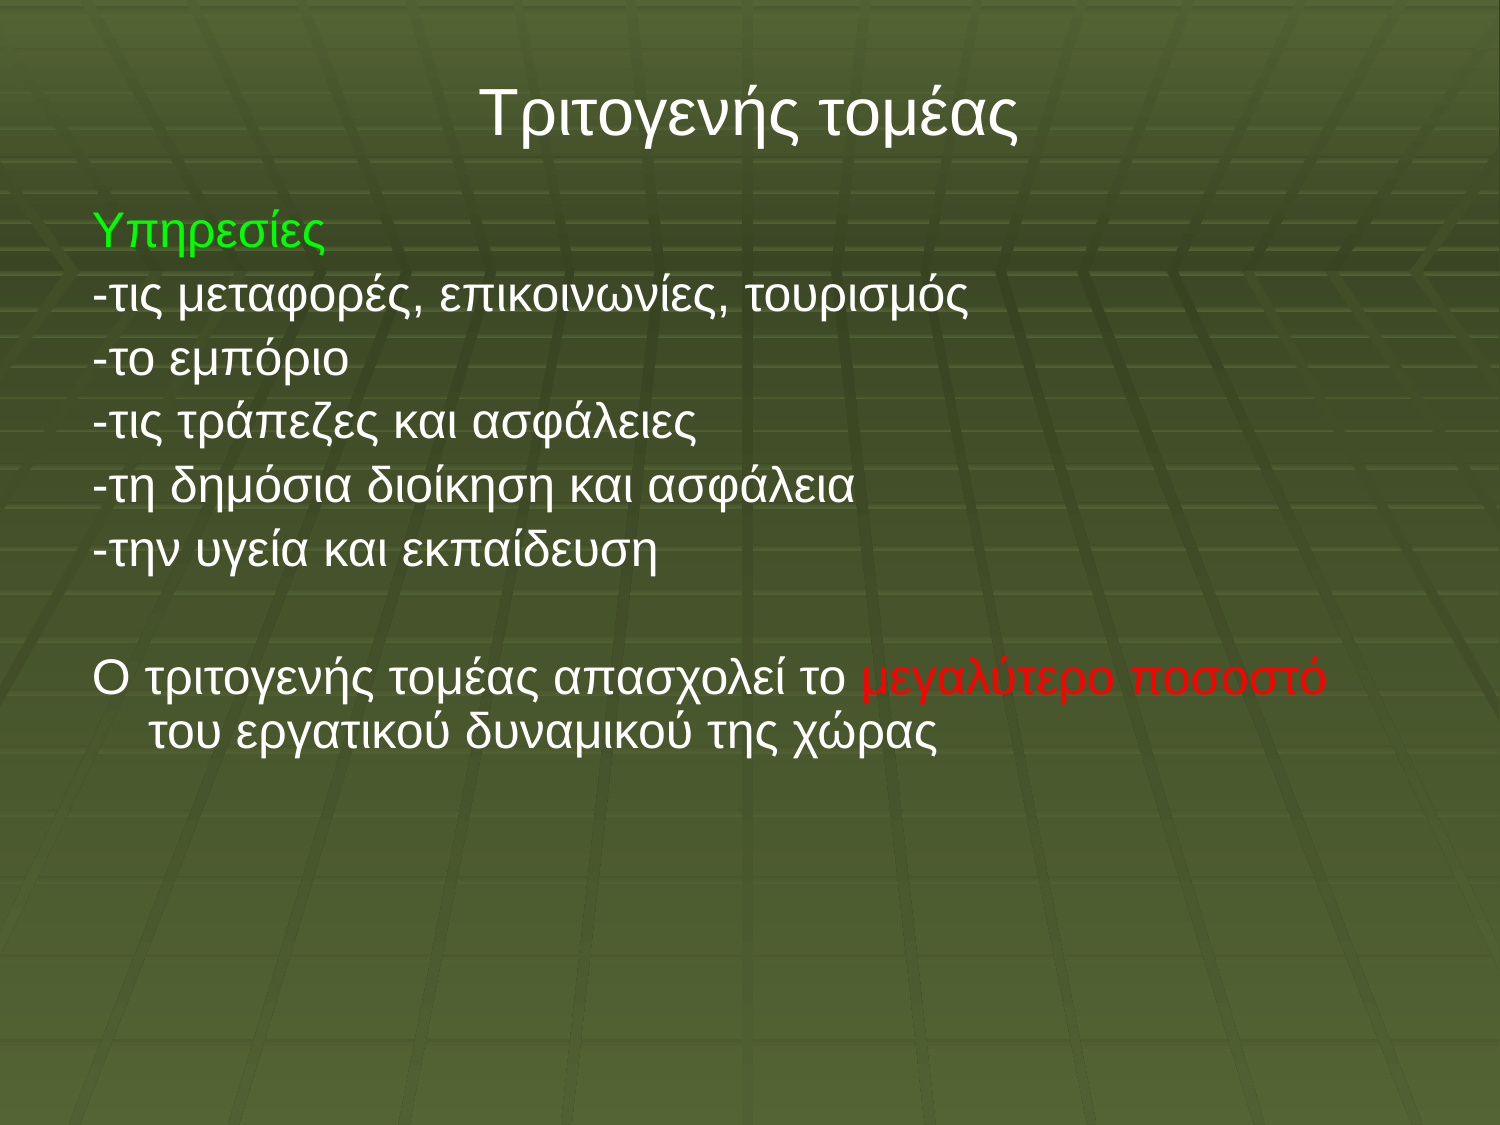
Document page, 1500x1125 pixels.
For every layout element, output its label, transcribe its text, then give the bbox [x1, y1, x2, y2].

title Τριτογενής τομέας [74, 44, 1425, 173]
list Yπηρεσίες -τις μεταφορές, επικοινωνίες, τουρισμός -το εμπόριο -τις τράπεζες και ασφάλειες -τη δημόσια διοίκηση και ασφάλεια -την υγεία και εκπαίδευση Ο τριτογενής τομέας απασχολεί το μεγαλύτερο ποσοστό του εργατικού δυναμικού της χώρας [76, 196, 1427, 1081]
